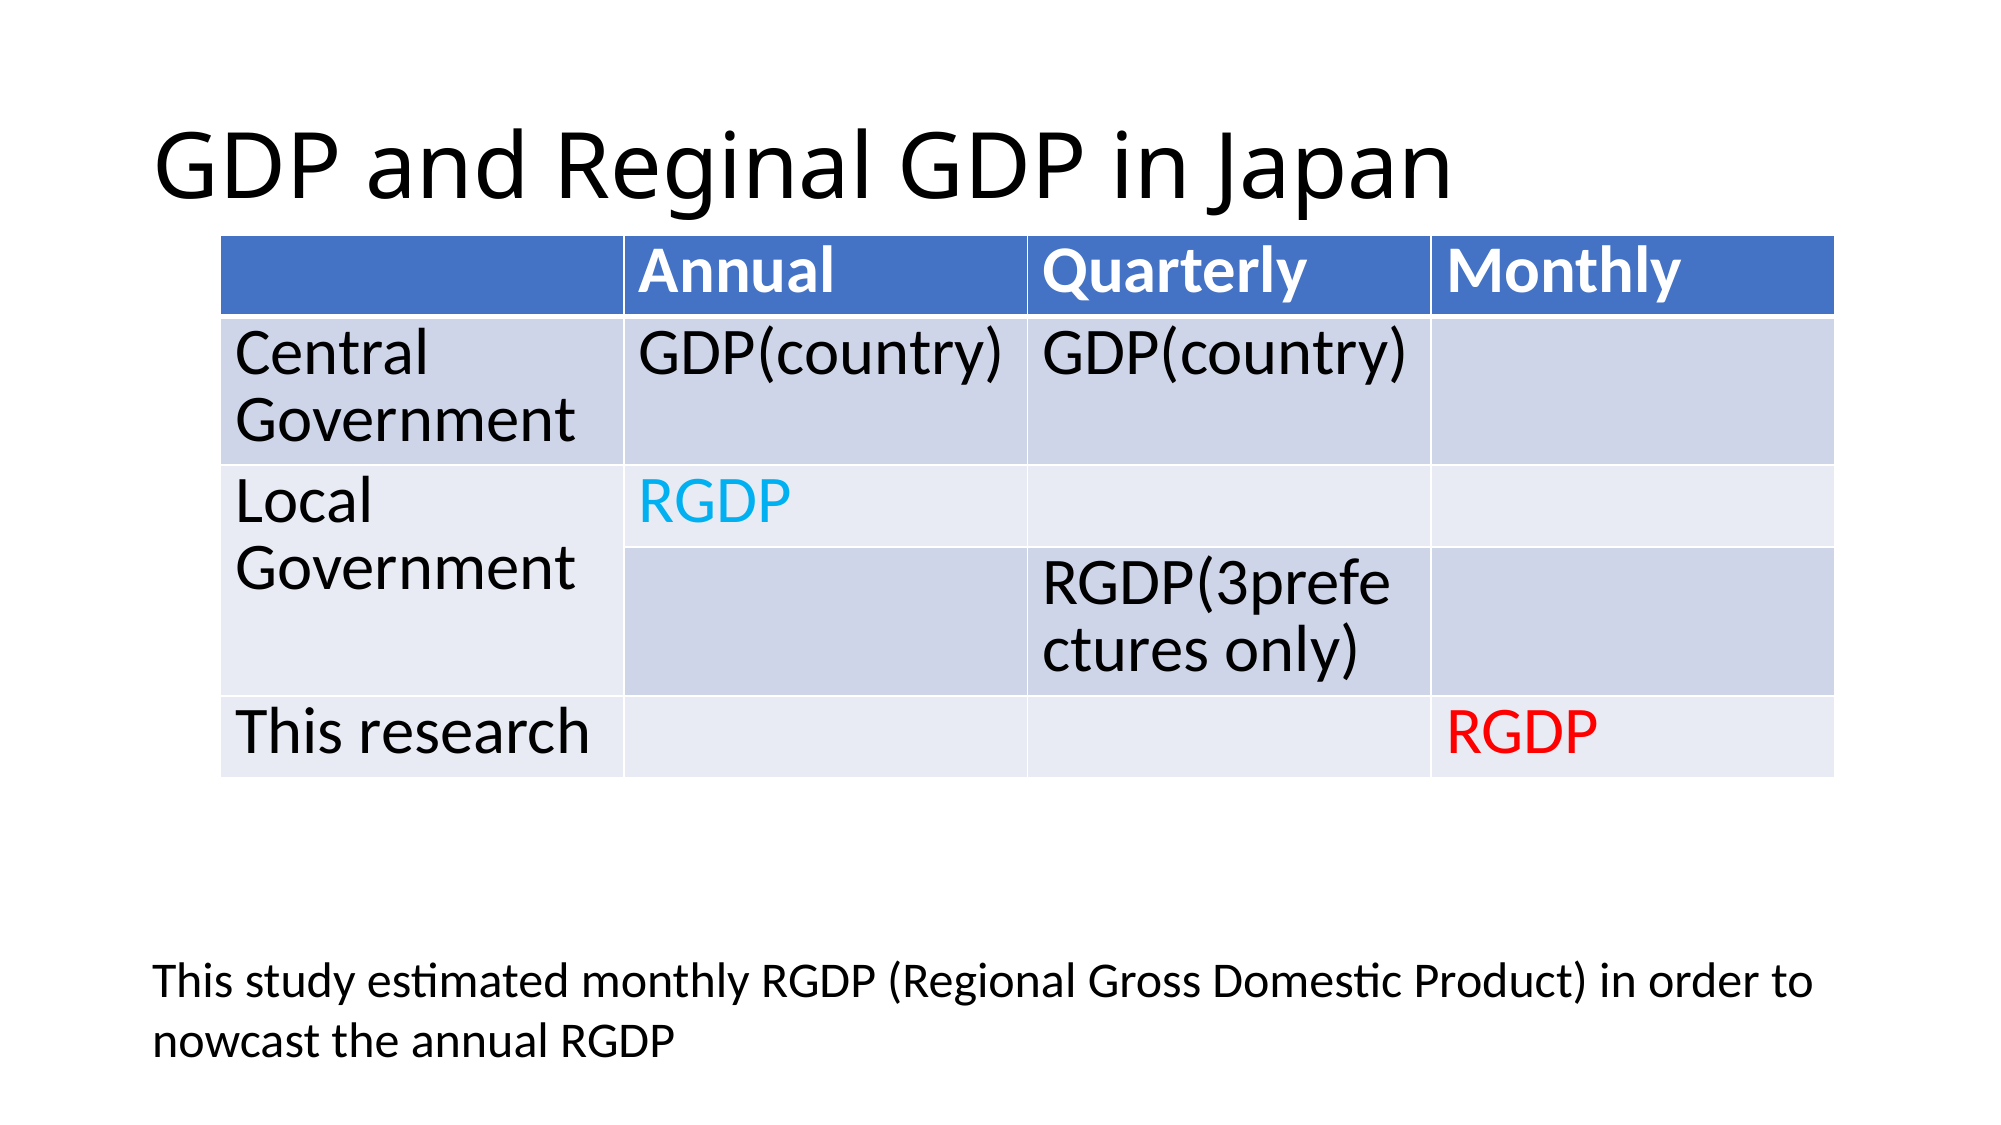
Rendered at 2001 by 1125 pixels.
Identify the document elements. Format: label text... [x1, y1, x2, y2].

table_cell RGDP [1432, 697, 1834, 777]
title GDP and Reginal GDP in Japan [137, 59, 1863, 278]
table_header Quarterly [1028, 236, 1430, 314]
table_header [221, 236, 623, 314]
table_cell [1432, 319, 1834, 464]
table_cell GDP(country) [1028, 319, 1430, 464]
table_cell GDP(country) [625, 319, 1027, 464]
table_cell Central Government [221, 319, 623, 464]
table_header Annual [625, 236, 1027, 314]
table_cell This research [221, 697, 623, 777]
table_cell [1028, 697, 1430, 777]
table_cell RGDP [625, 466, 1027, 546]
table_header Monthly [1432, 236, 1834, 314]
table_cell RGDP(3prefectures only) [1028, 548, 1430, 695]
table_cell [625, 548, 1027, 695]
table_cell Local Government [221, 466, 623, 695]
table_cell [1432, 548, 1834, 695]
text_box This study estimated monthly RGDP (Regional Gross Domestic Product) in order to nowcast the annual RGDP [137, 939, 1863, 1075]
table_cell [1432, 466, 1834, 546]
table_cell [1028, 466, 1430, 546]
table_cell [625, 697, 1027, 777]
